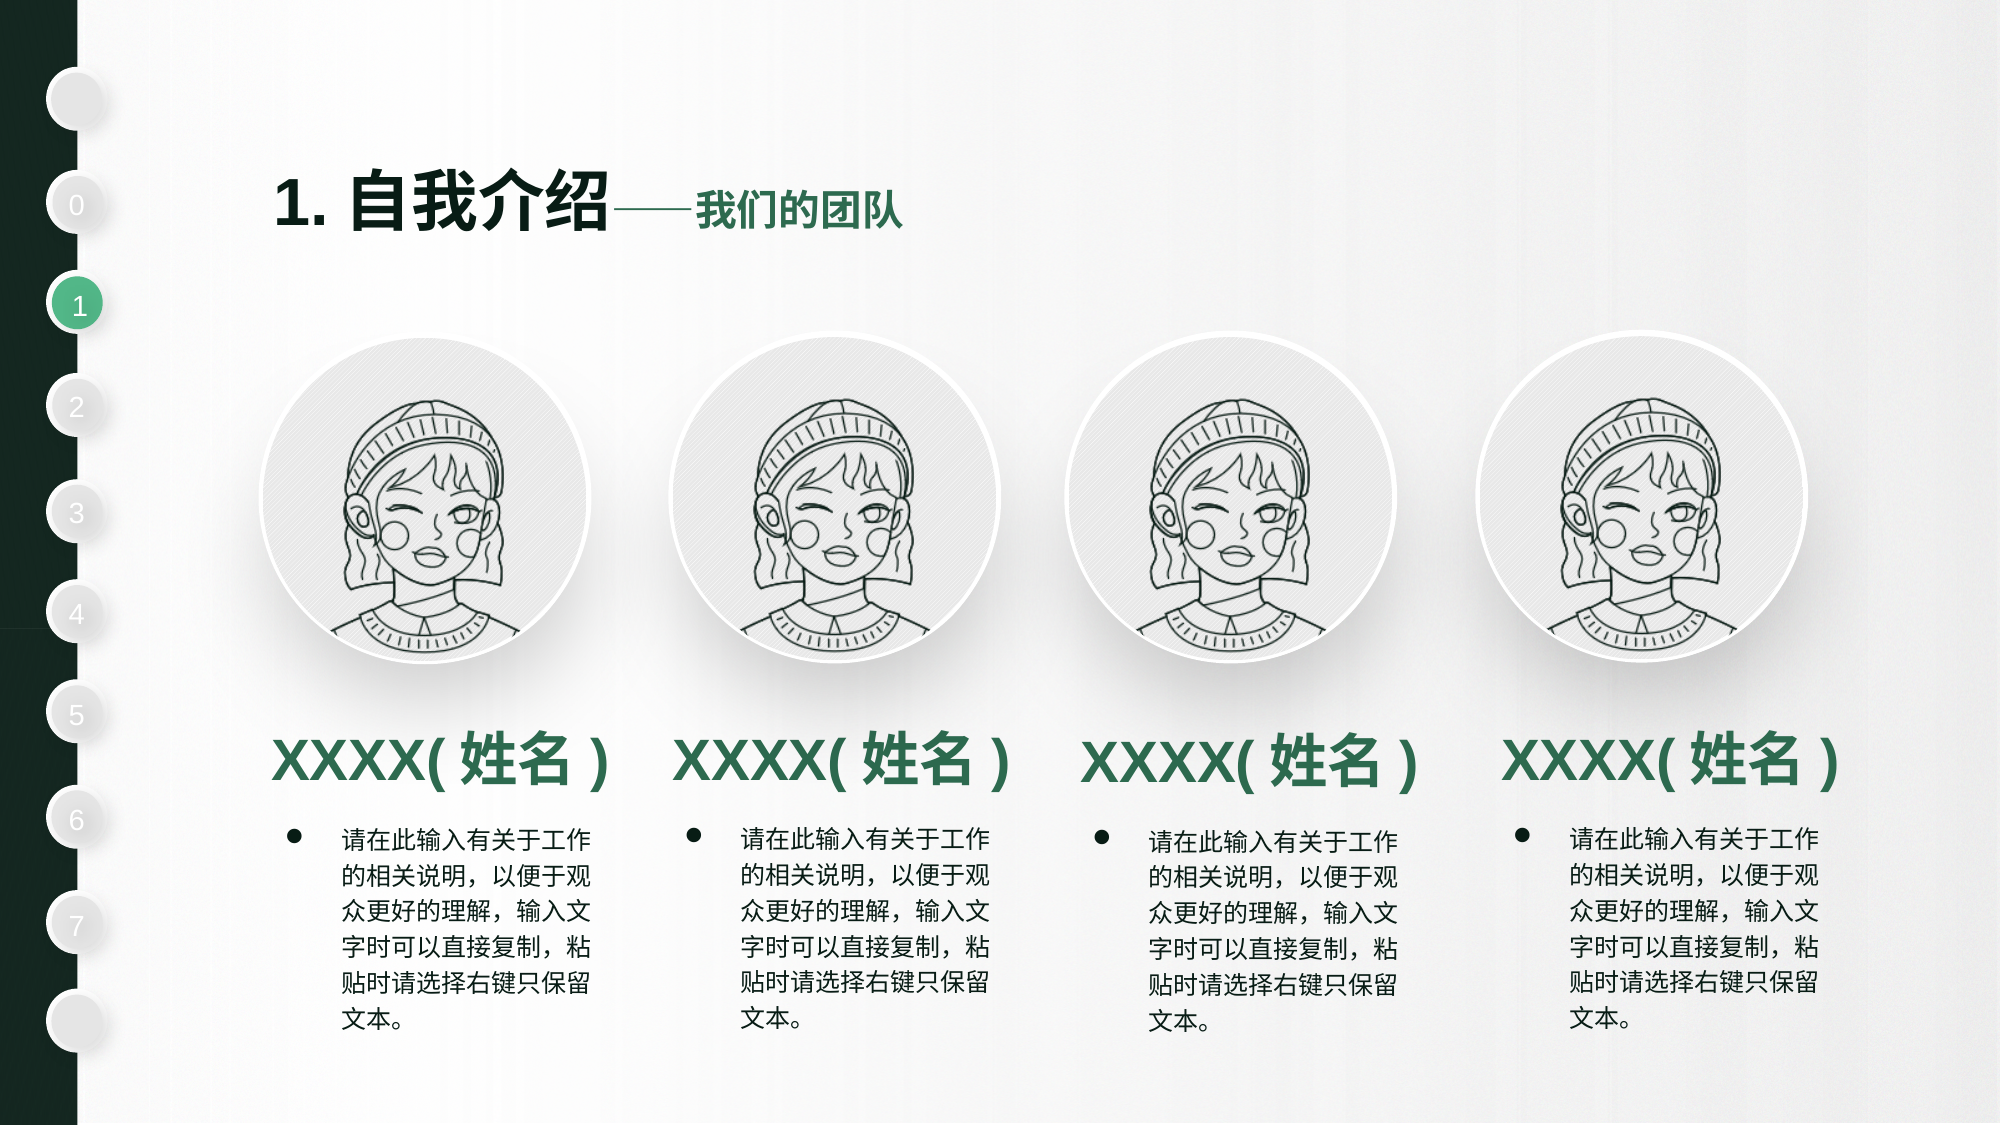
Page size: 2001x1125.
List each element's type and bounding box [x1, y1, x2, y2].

picture [78, 0, 2000, 1123]
text_box [0, 0, 78, 1125]
